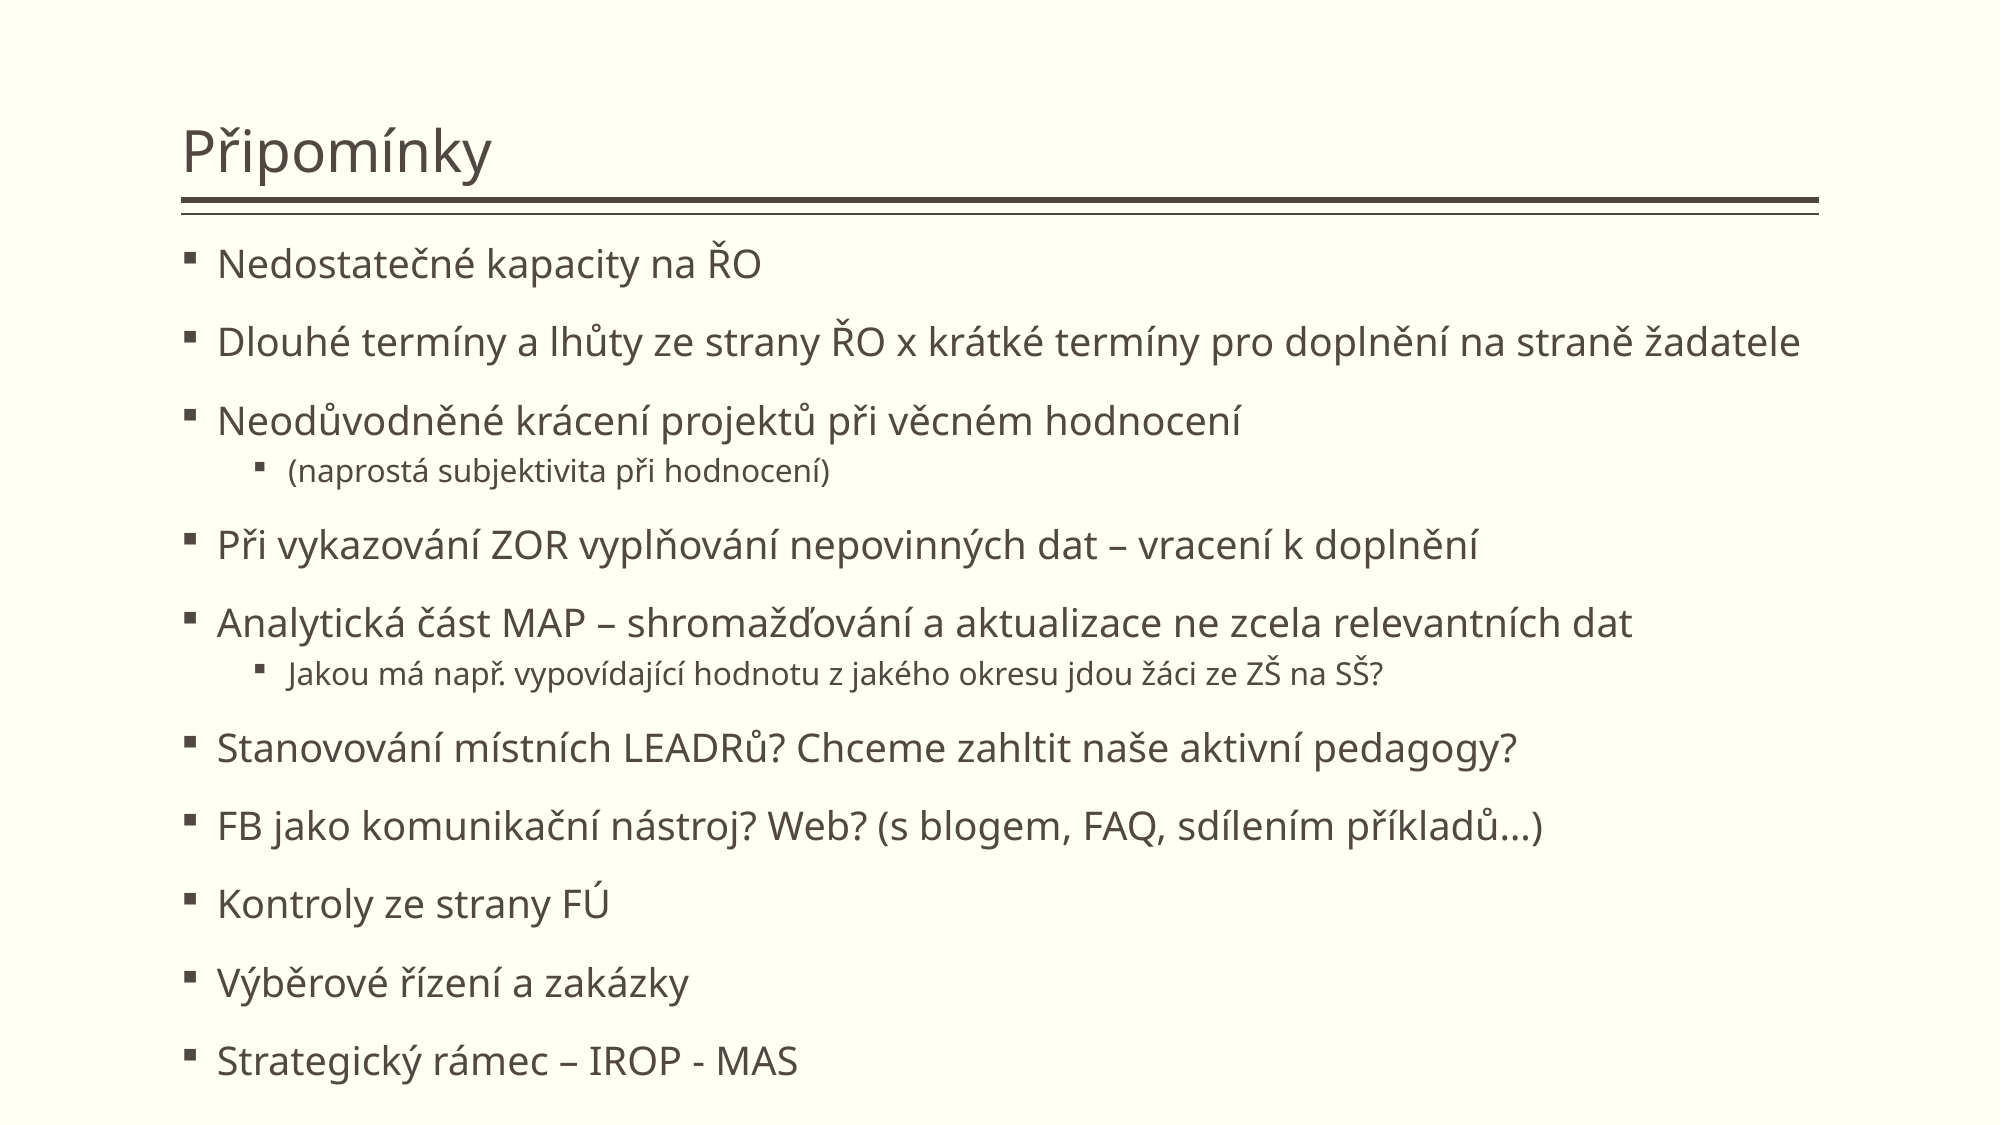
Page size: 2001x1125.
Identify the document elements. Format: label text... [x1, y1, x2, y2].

title Připomínky [181, 12, 1819, 193]
list Nedostatečné kapacity na ŘO Dlouhé termíny a lhůty ze strany ŘO x krátké termíny pro doplnění na straně žadatele Neodůvodněné krácení projektů při věcném hodnocení (naprostá subjektivita při hodnocení) Při vykazování ZOR vyplňování nepovinných dat – vracení k doplnění Analytická část MAP – shromažďování a aktualizace ne zcela relevantních dat Jakou má např. vypovídající hodnotu z jakého okresu jdou žáci ze ZŠ na SŠ? Stanovování místních LEADRů? Chceme zahltit naše aktivní pedagogy? FB jako komunikační nástroj? Web? (s blogem, FAQ, sdílením příkladů…) Kontroly ze strany FÚ Výběrové řízení a zakázky Strategický rámec – IROP - MAS [181, 236, 1819, 1111]
